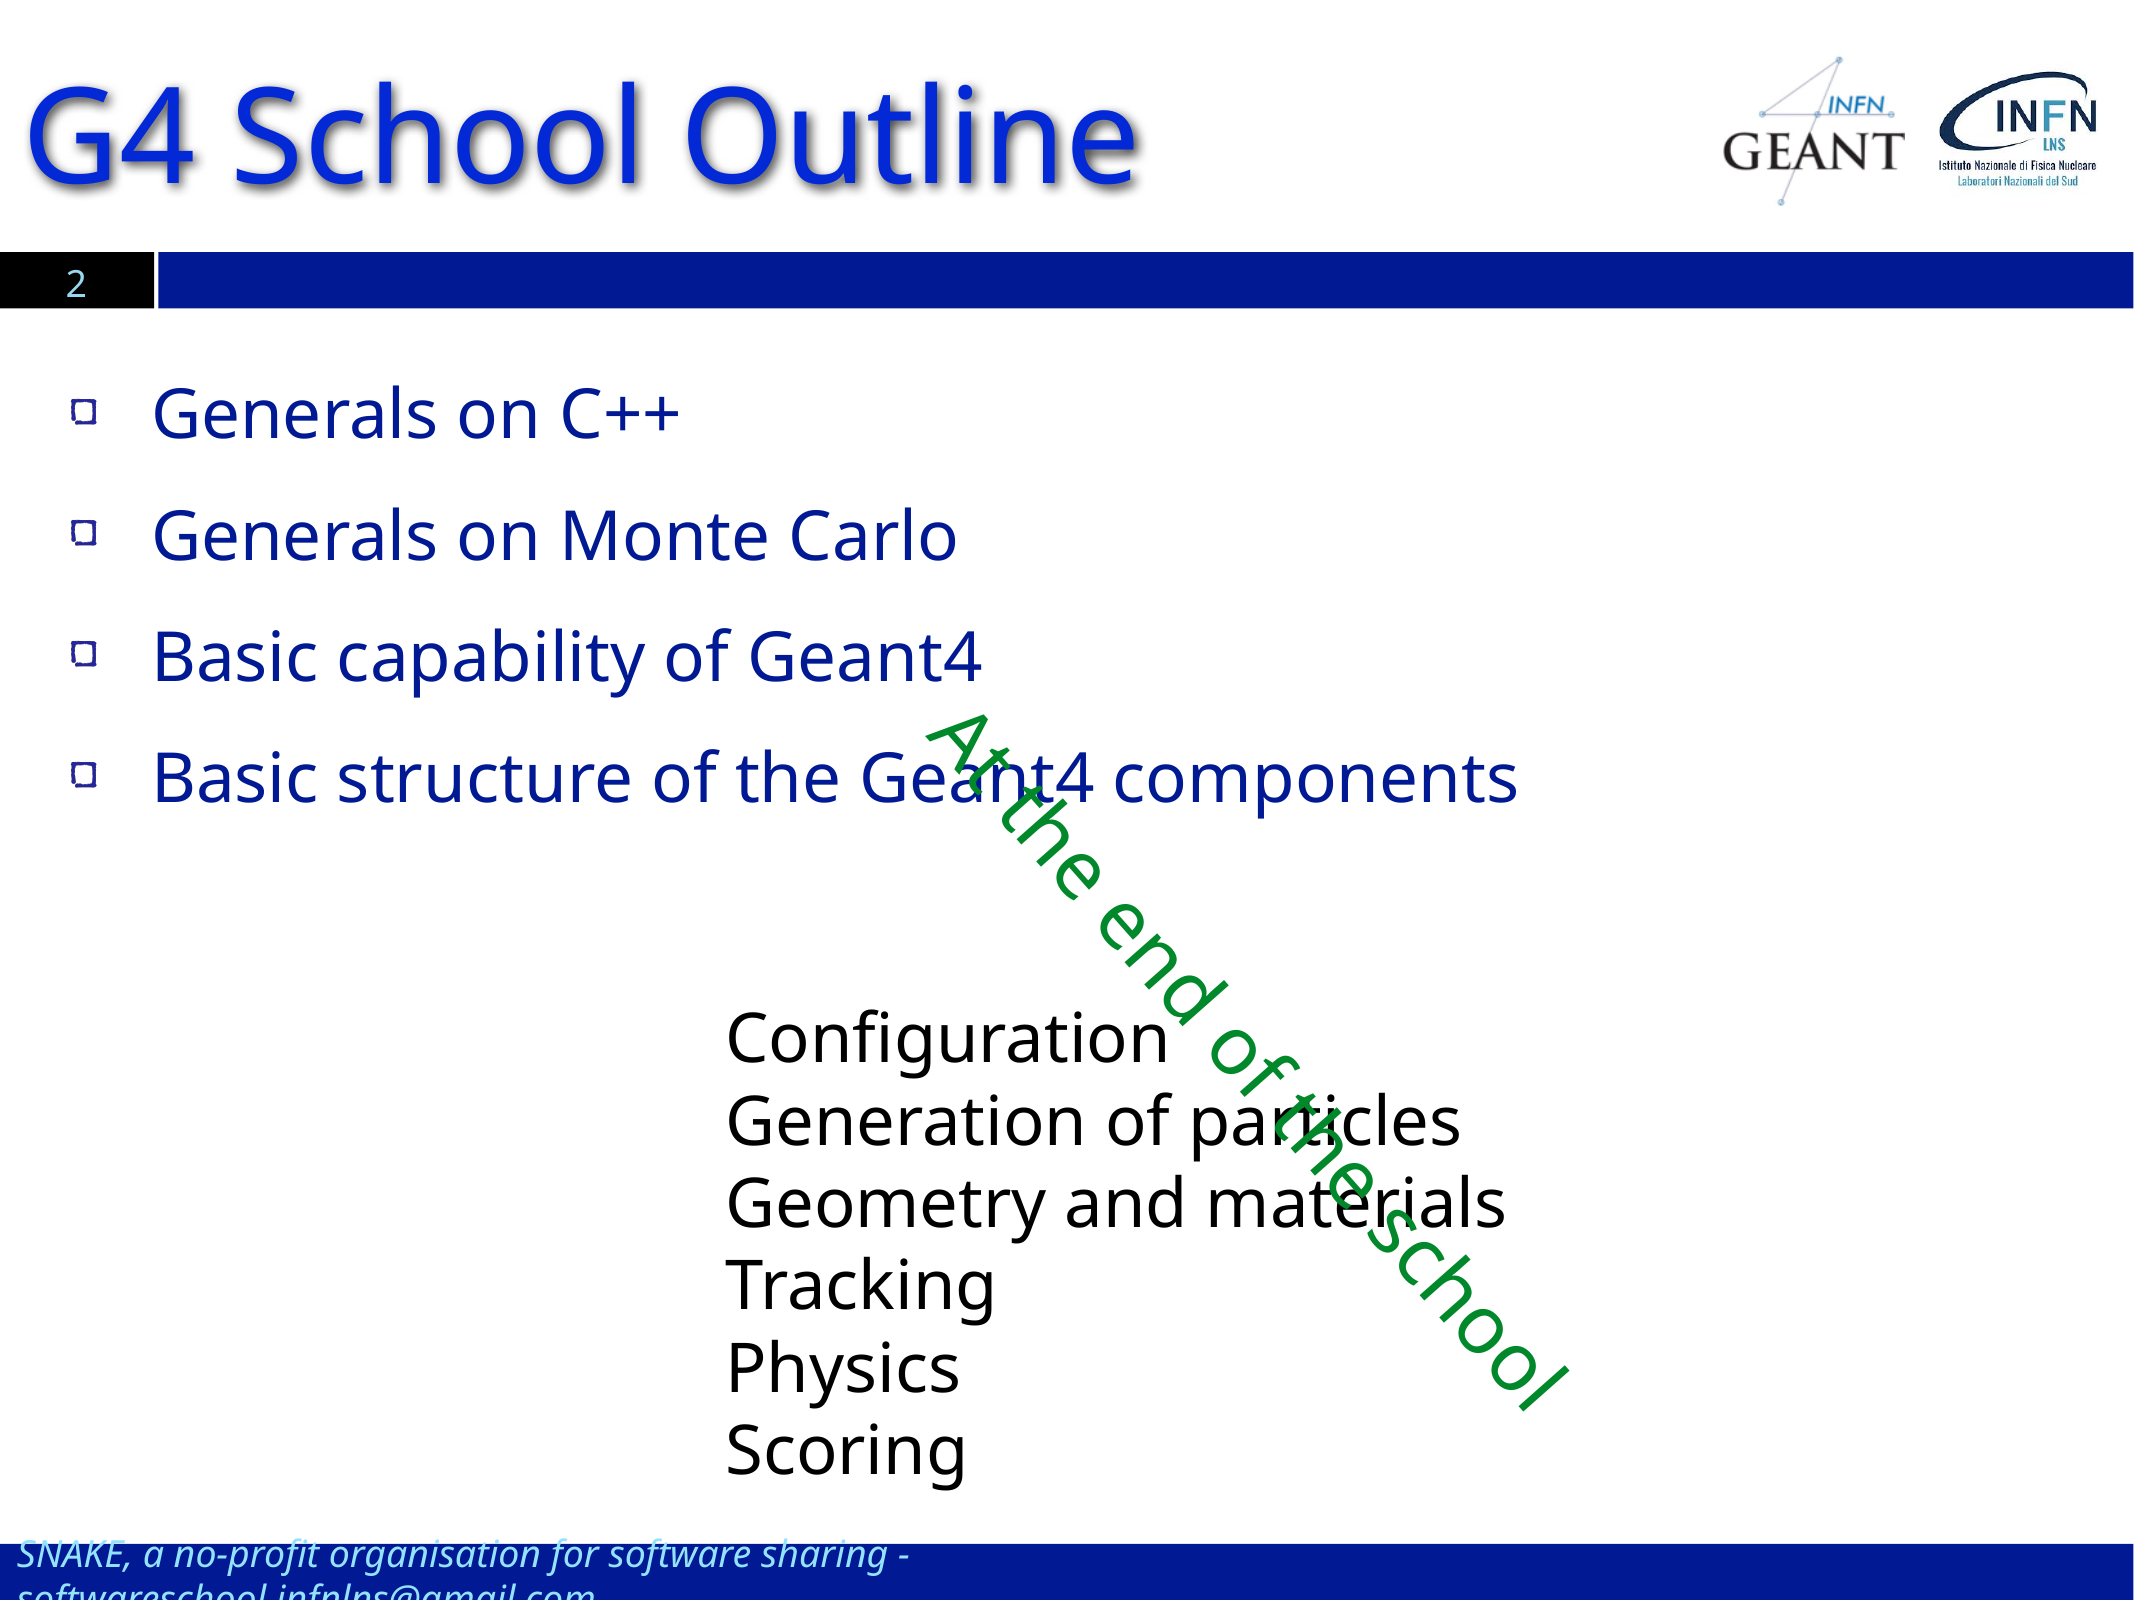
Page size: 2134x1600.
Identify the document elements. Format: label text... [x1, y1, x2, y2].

picture [70, 519, 97, 546]
picture [70, 640, 97, 667]
picture [1713, 40, 1905, 222]
slide_number 2 [56, 251, 96, 313]
picture [70, 761, 97, 788]
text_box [716, 937, 1577, 1241]
picture [1914, 61, 2127, 199]
title G4 School Outline [14, 39, 1671, 222]
list Generals on C++ Generals on Monte Carlo Basic capability of Geant4 Basic structure of the Geant4 components [17, 358, 1996, 828]
picture [70, 398, 97, 425]
